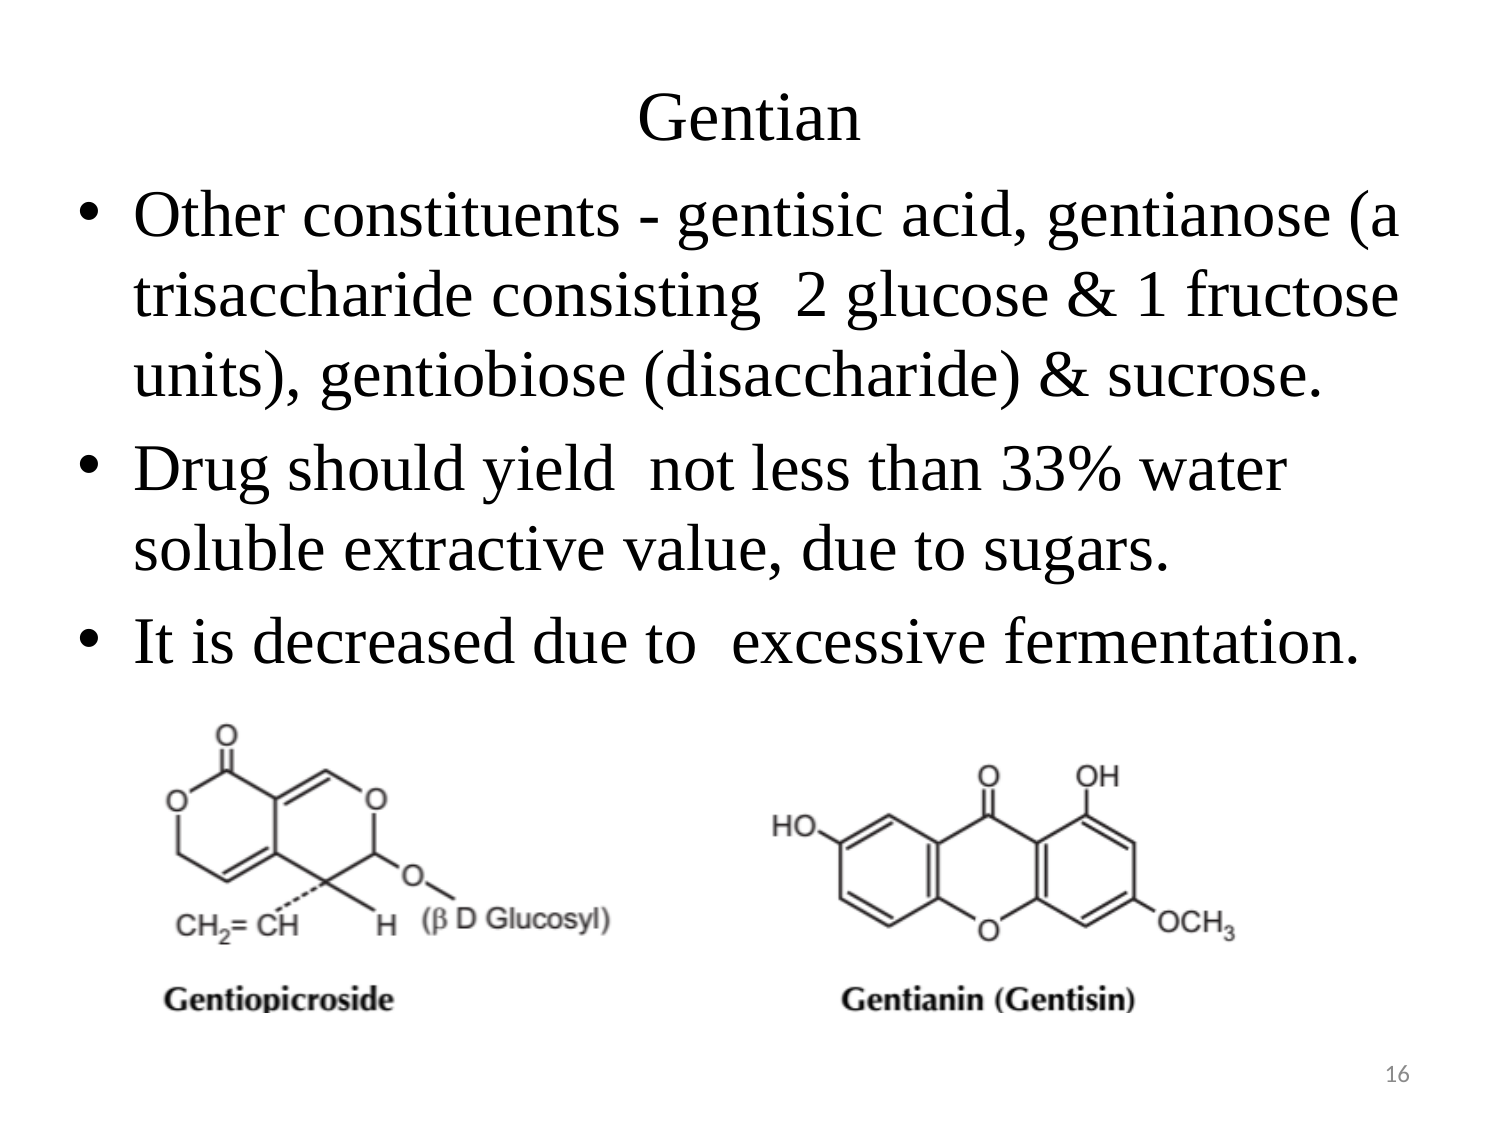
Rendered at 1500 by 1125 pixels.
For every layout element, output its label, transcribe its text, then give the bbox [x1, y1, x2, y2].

slide_number 16 [1074, 1042, 1425, 1103]
list Other constituents - gentisic acid, gentianose (a trisaccharide consisting 2 glucose & 1 fructose units), gentiobiose (disaccharide) & sucrose. Drug should yield not less than 33% water soluble extractive value, due to sugars. It is decreased due to excessive fermentation. [62, 162, 1425, 1005]
title Gentian [75, 62, 1425, 162]
picture [137, 712, 1274, 1013]
